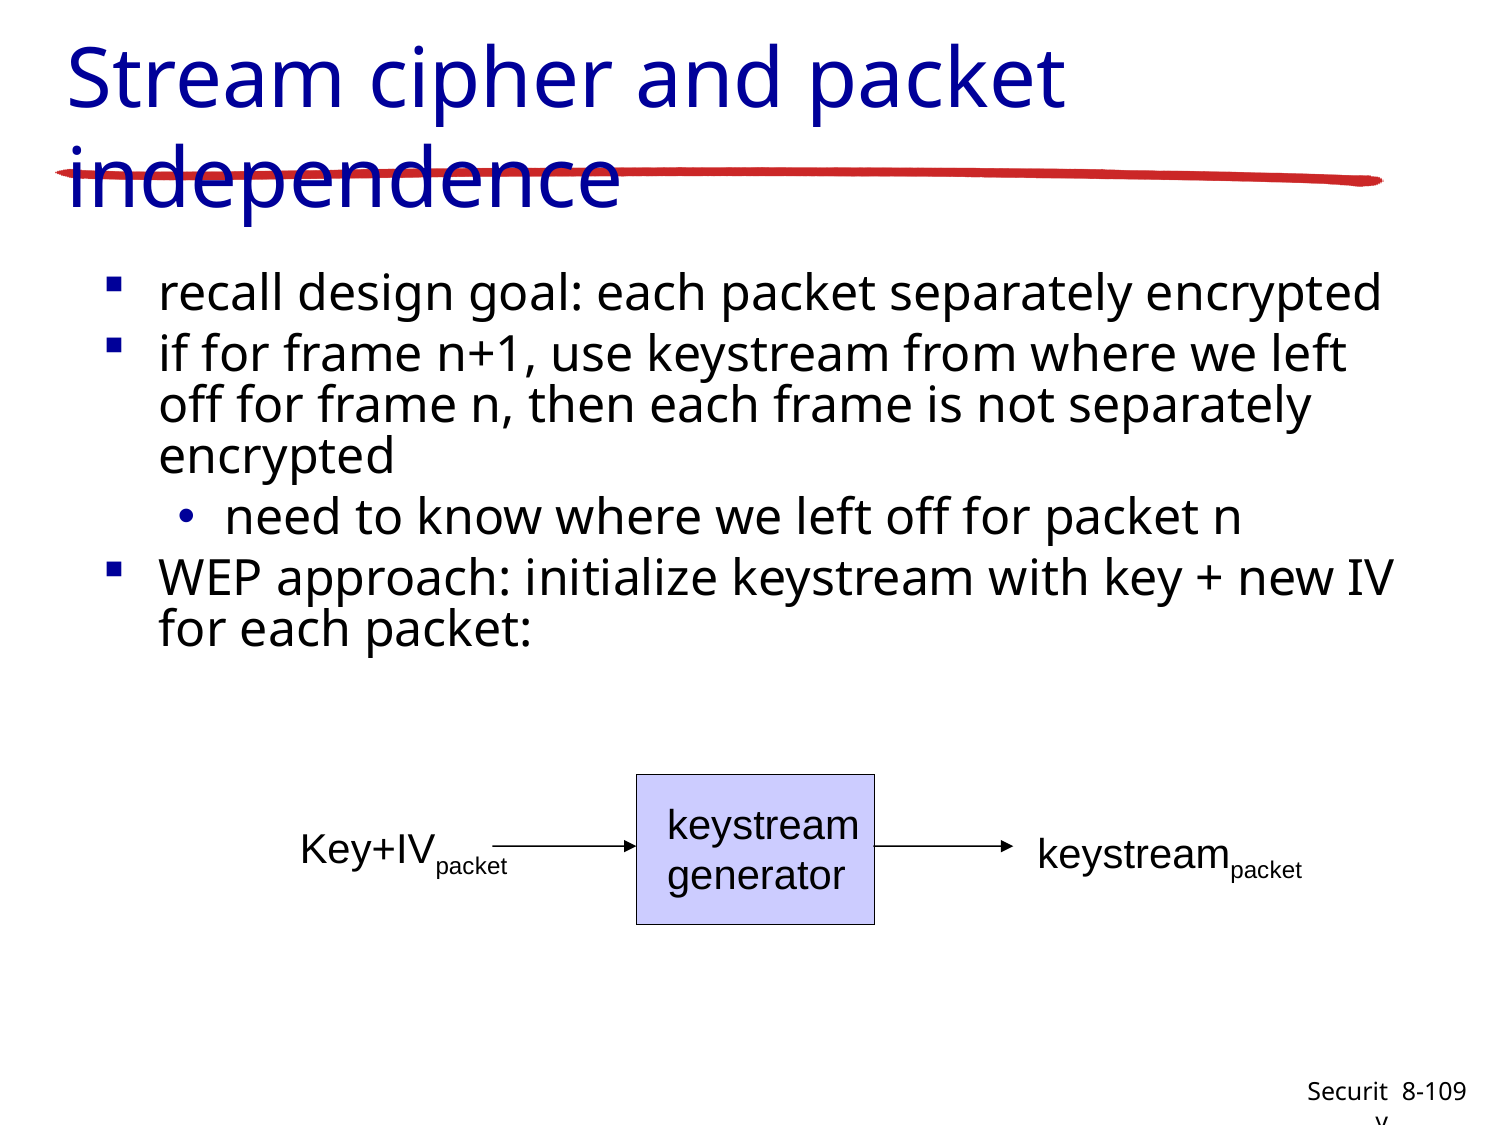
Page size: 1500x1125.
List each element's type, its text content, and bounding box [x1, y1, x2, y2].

text_box [636, 774, 875, 925]
list recall design goal: each packet separately encrypted if for frame n+1, use keystream from where we left off for frame n, then each frame is not separately encrypted need to know where we left off for packet n WEP approach: initialize keystream with key + new IV for each packet: [87, 262, 1418, 783]
text_box keystream generator [652, 790, 876, 906]
text_box [873, 839, 1014, 853]
picture [48, 162, 1400, 192]
title Stream cipher and packet independence [51, 30, 1437, 218]
text_box 8-109 [1387, 1068, 1500, 1113]
footer Security [1284, 1067, 1403, 1110]
text_box keystreampacket [1022, 819, 1318, 891]
text_box [523, 839, 637, 853]
text_box Key+IVpacket [285, 814, 523, 887]
